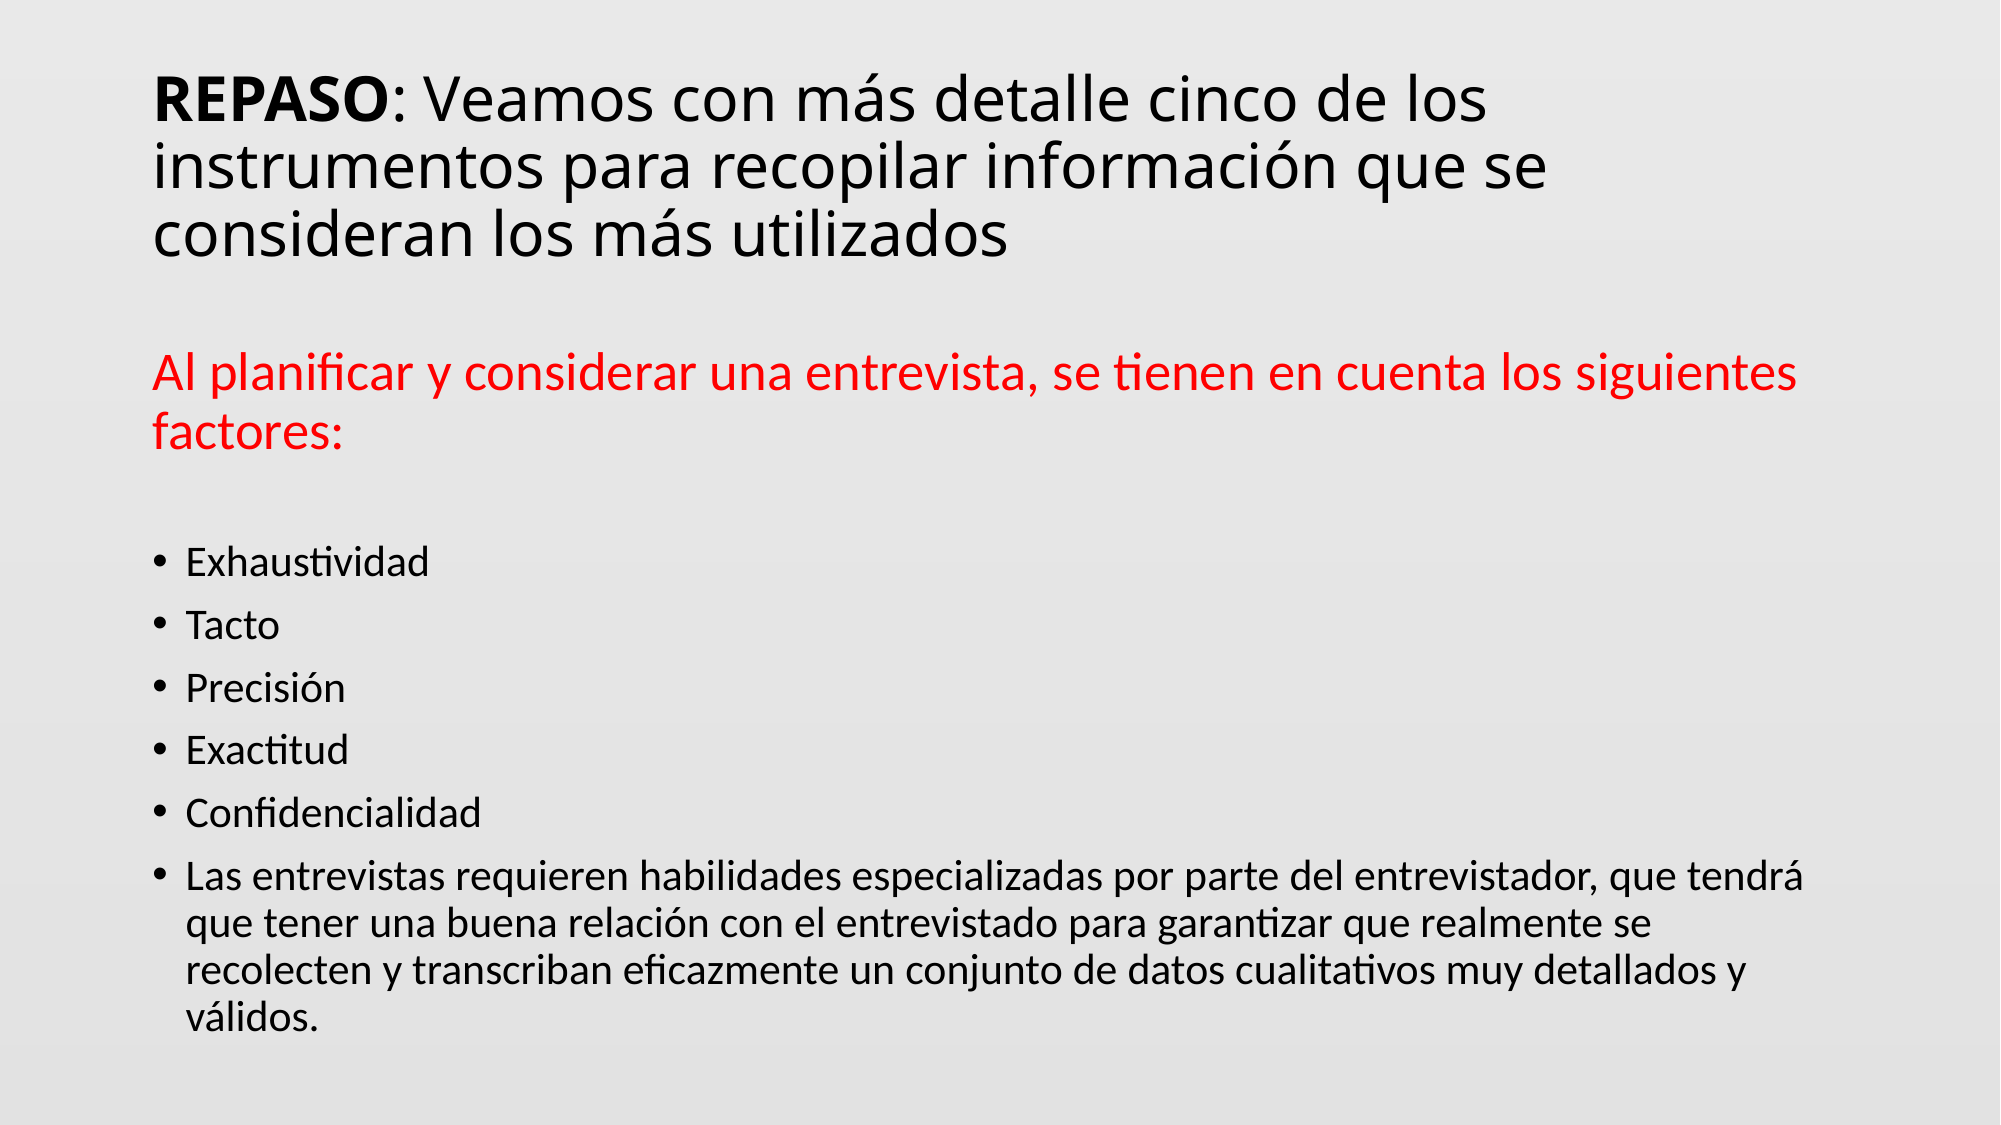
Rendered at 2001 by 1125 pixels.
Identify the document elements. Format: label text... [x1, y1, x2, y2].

title REPASO: Veamos con más detalle cinco de los instrumentos para recopilar información que se consideran los más utilizados [137, 59, 1863, 278]
list Al planificar y considerar una entrevista, se tienen en cuenta los siguientes factores: Exhaustividad Tacto Precisión Exactitud Confidencialidad Las entrevistas requieren habilidades especializadas por parte del entrevistador, que tendrá que tener una buena relación con el entrevistado para garantizar que realmente se recolecten y transcriban eficazmente un conjunto de datos cualitativos muy detallados y válidos. [137, 335, 1863, 1050]
